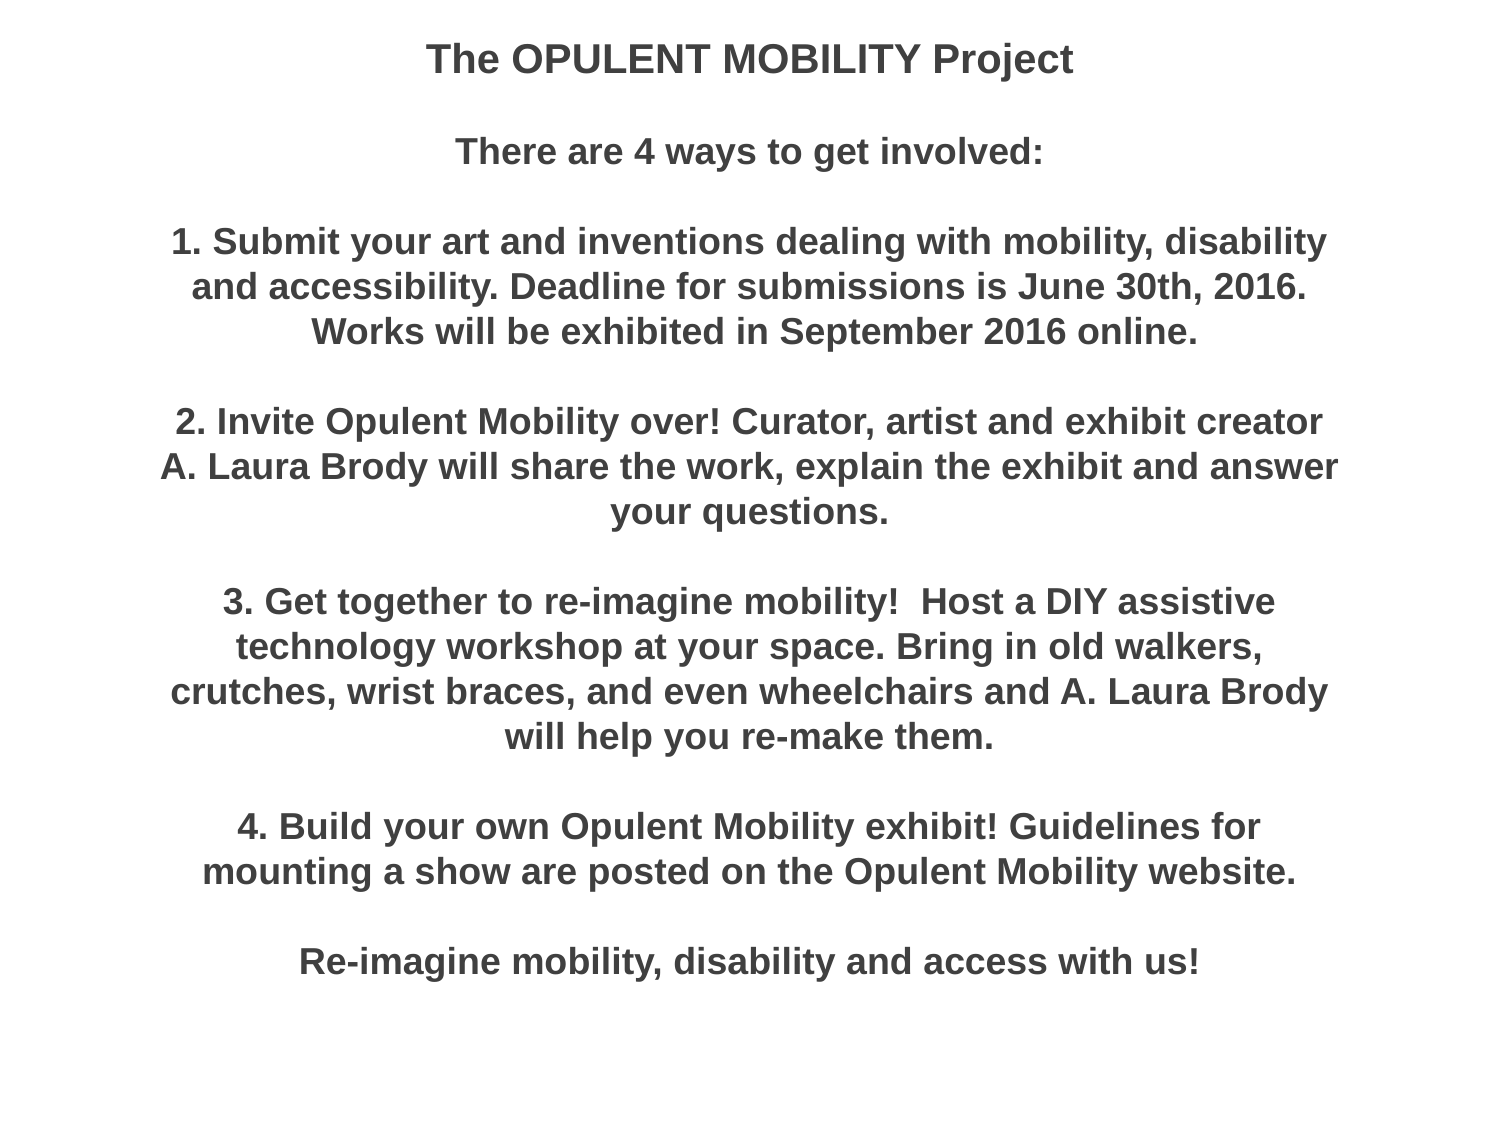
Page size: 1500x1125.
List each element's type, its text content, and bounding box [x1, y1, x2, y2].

text_box The OPULENT MOBILITY Project There are 4 ways to get involved: 1. Submit your art and inventions dealing with mobility, disability and accessibility. Deadline for submissions is June 30th, 2016. Works will be exhibited in September 2016 online. 2. Invite Opulent Mobility over! Curator, artist and exhibit creator A. Laura Brody will share the work, explain the exhibit and answer your questions. 3. Get together to re-imagine mobility! Host a DIY assistive technology workshop at your space. Bring in old walkers, crutches, wrist braces, and even wheelchairs and A. Laura Brody will help you re-make them. 4. Build your own Opulent Mobility exhibit! Guidelines for mounting a show are posted on the Opulent Mobility website. Re-imagine mobility, disability and access with us! [137, 24, 1363, 1080]
